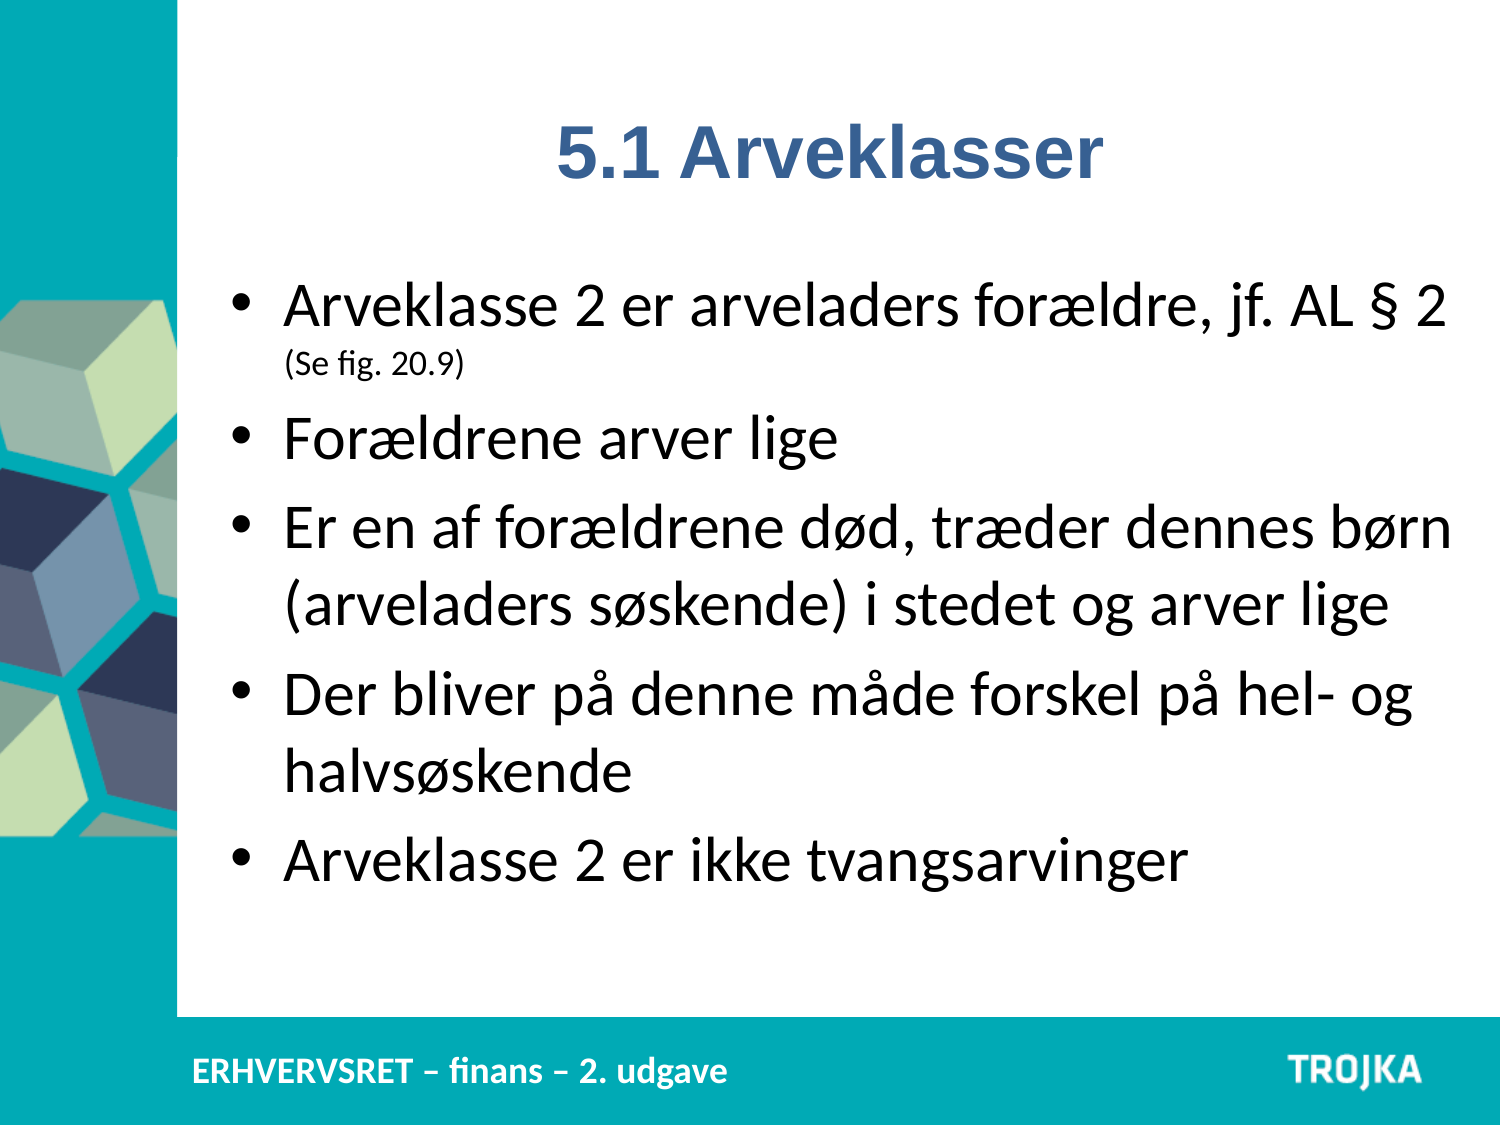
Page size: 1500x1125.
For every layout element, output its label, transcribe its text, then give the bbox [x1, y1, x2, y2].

text_box Arveklasse 2 er arveladers forældre, jf. AL § 2 (Se fig. 20.9) Forældrene arver lige Er en af forældrene død, træder dennes børn (arveladers søskende) i stedet og arver lige Der bliver på denne måde forskel på hel- og halvsøskende Arveklasse 2 er ikke tvangsarvinger [215, 255, 1483, 998]
text_box 5.1 Arveklasser [155, 54, 1500, 243]
